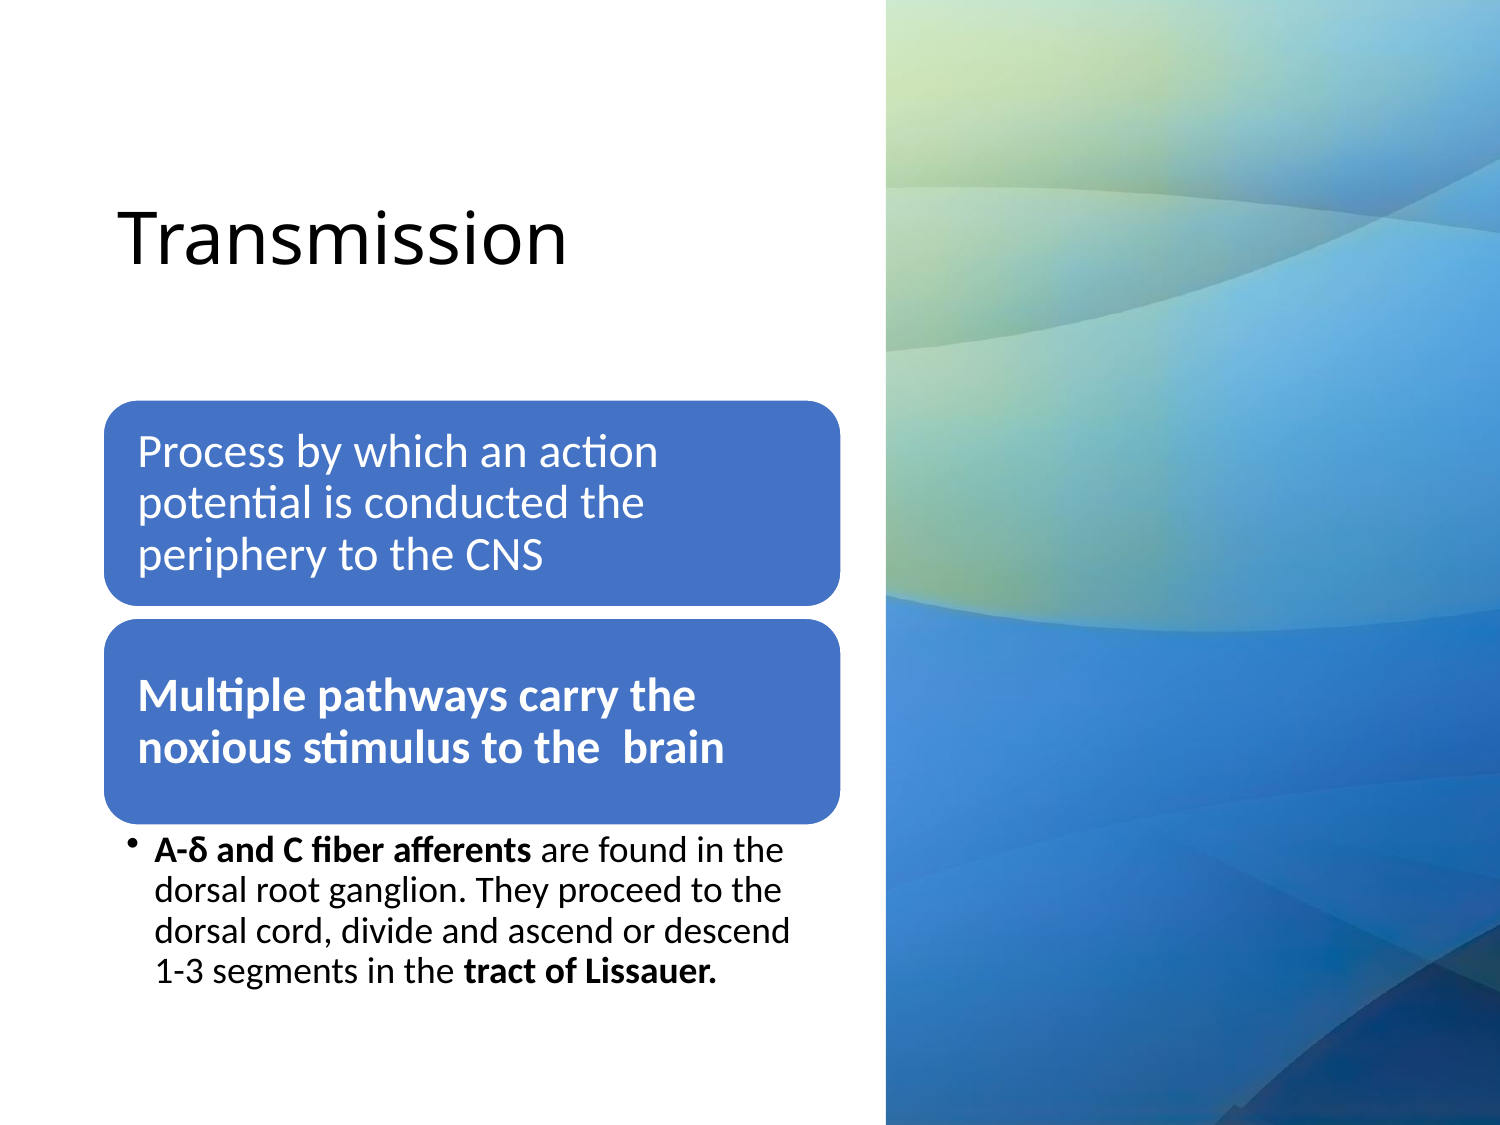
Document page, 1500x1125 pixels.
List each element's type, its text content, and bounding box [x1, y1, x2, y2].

title Transmission [102, 118, 842, 365]
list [102, 394, 842, 1007]
picture [885, 0, 1500, 1125]
text_box [0, 0, 885, 1125]
